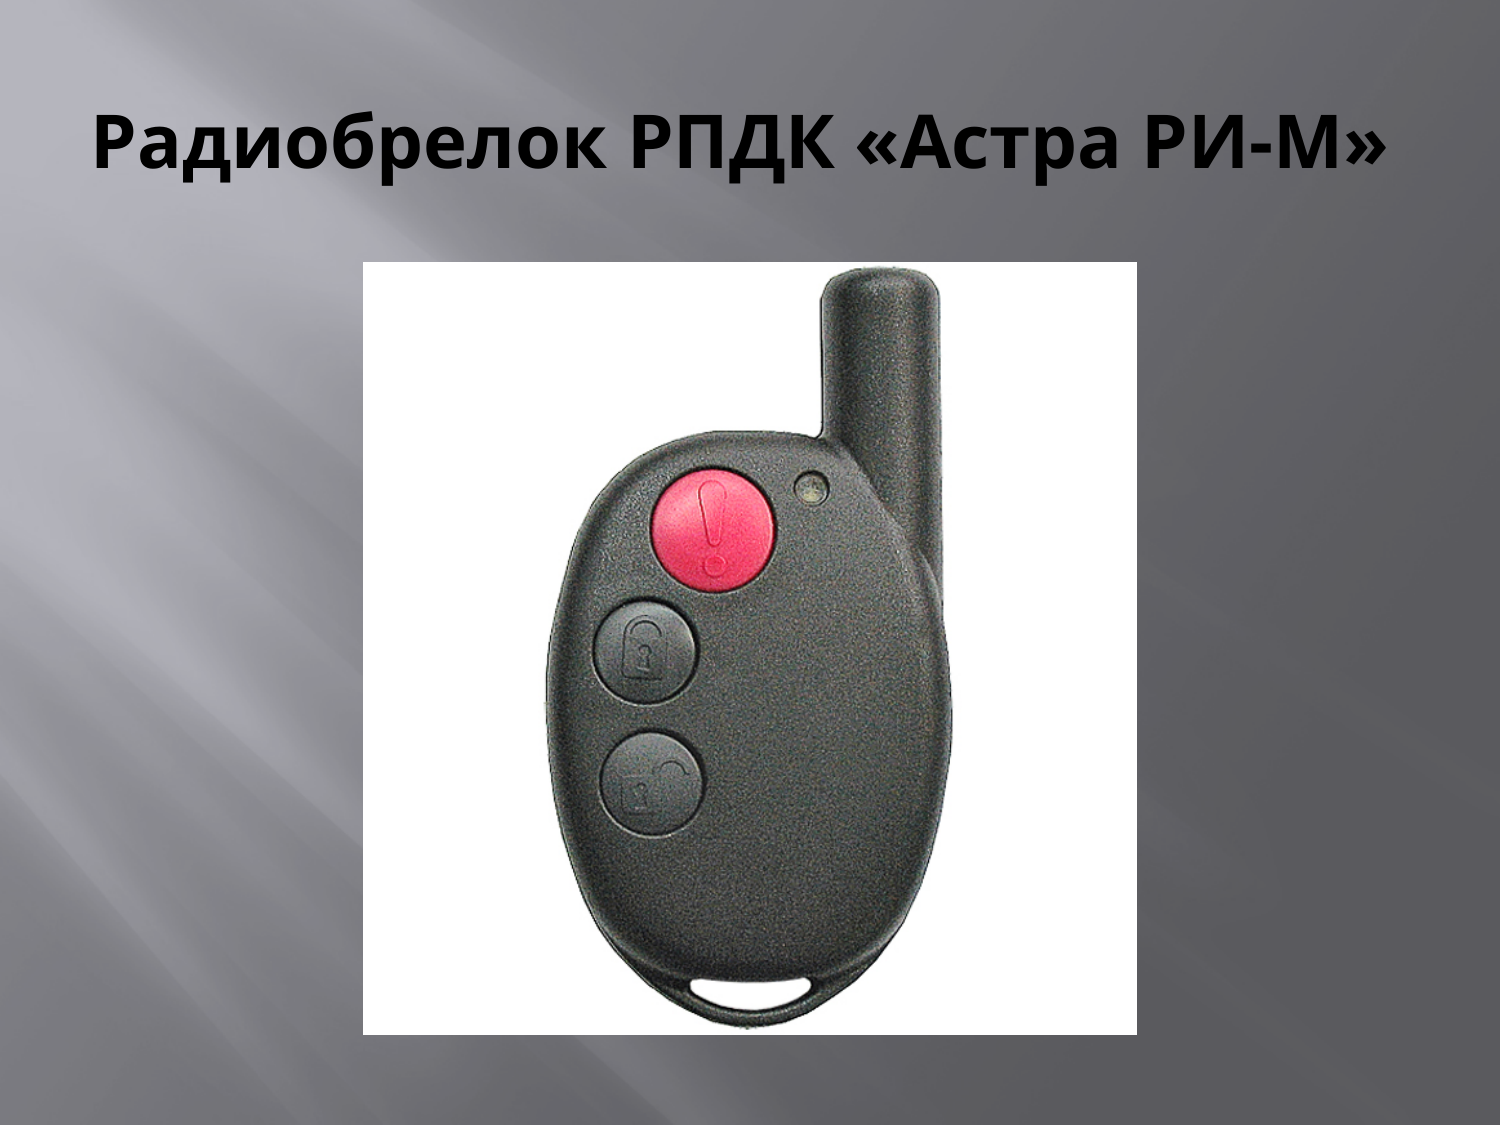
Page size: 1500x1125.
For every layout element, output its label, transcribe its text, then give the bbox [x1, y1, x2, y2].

title Радиобрелок РПДК «Астра РИ-М» [75, 45, 1425, 233]
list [363, 262, 1137, 1036]
